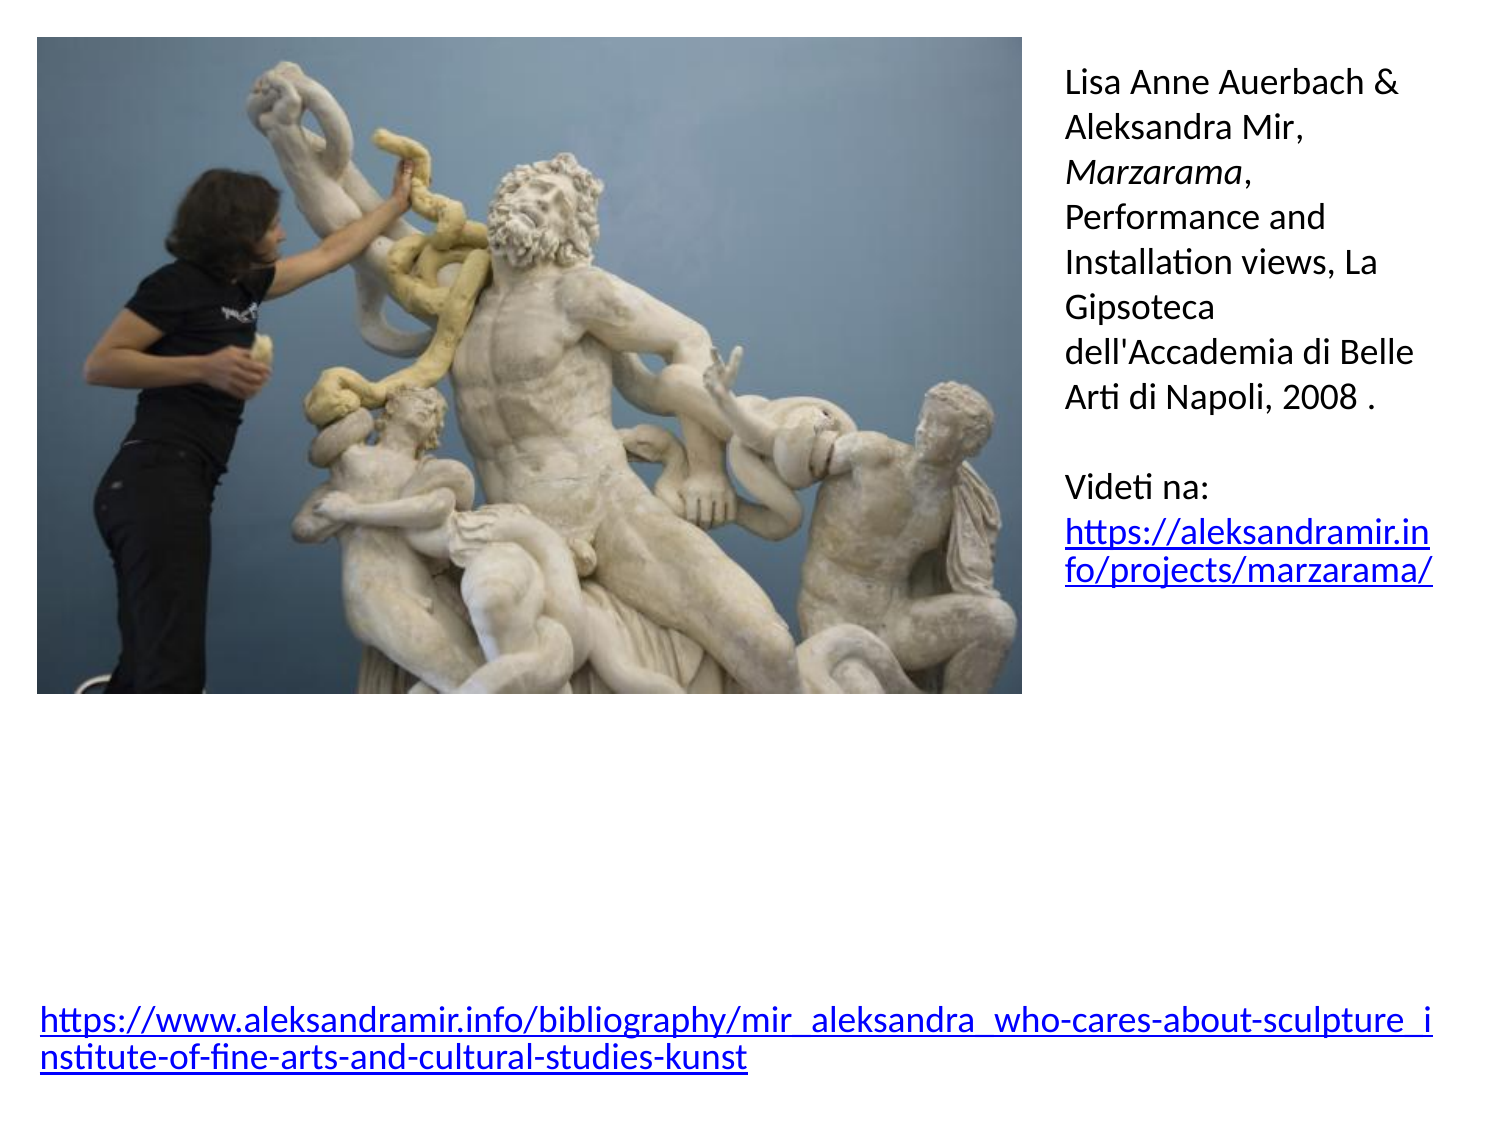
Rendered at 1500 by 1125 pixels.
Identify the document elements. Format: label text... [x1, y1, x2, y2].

picture [37, 37, 1023, 694]
text_box https://www.aleksandramir.info/bibliography/mir_aleksandra_who-cares-about-sculpture_institute-of-fine-arts-and-cultural-studies-kunst [24, 987, 1450, 1048]
text_box Lisa Anne Auerbach & Aleksandra Mir, Marzarama, Performance and Installation views, La Gipsoteca dell'Accademia di Belle Arti di Napoli, 2008 . Videti na: https://aleksandramir.info/projects/marzarama/ [1050, 49, 1450, 560]
